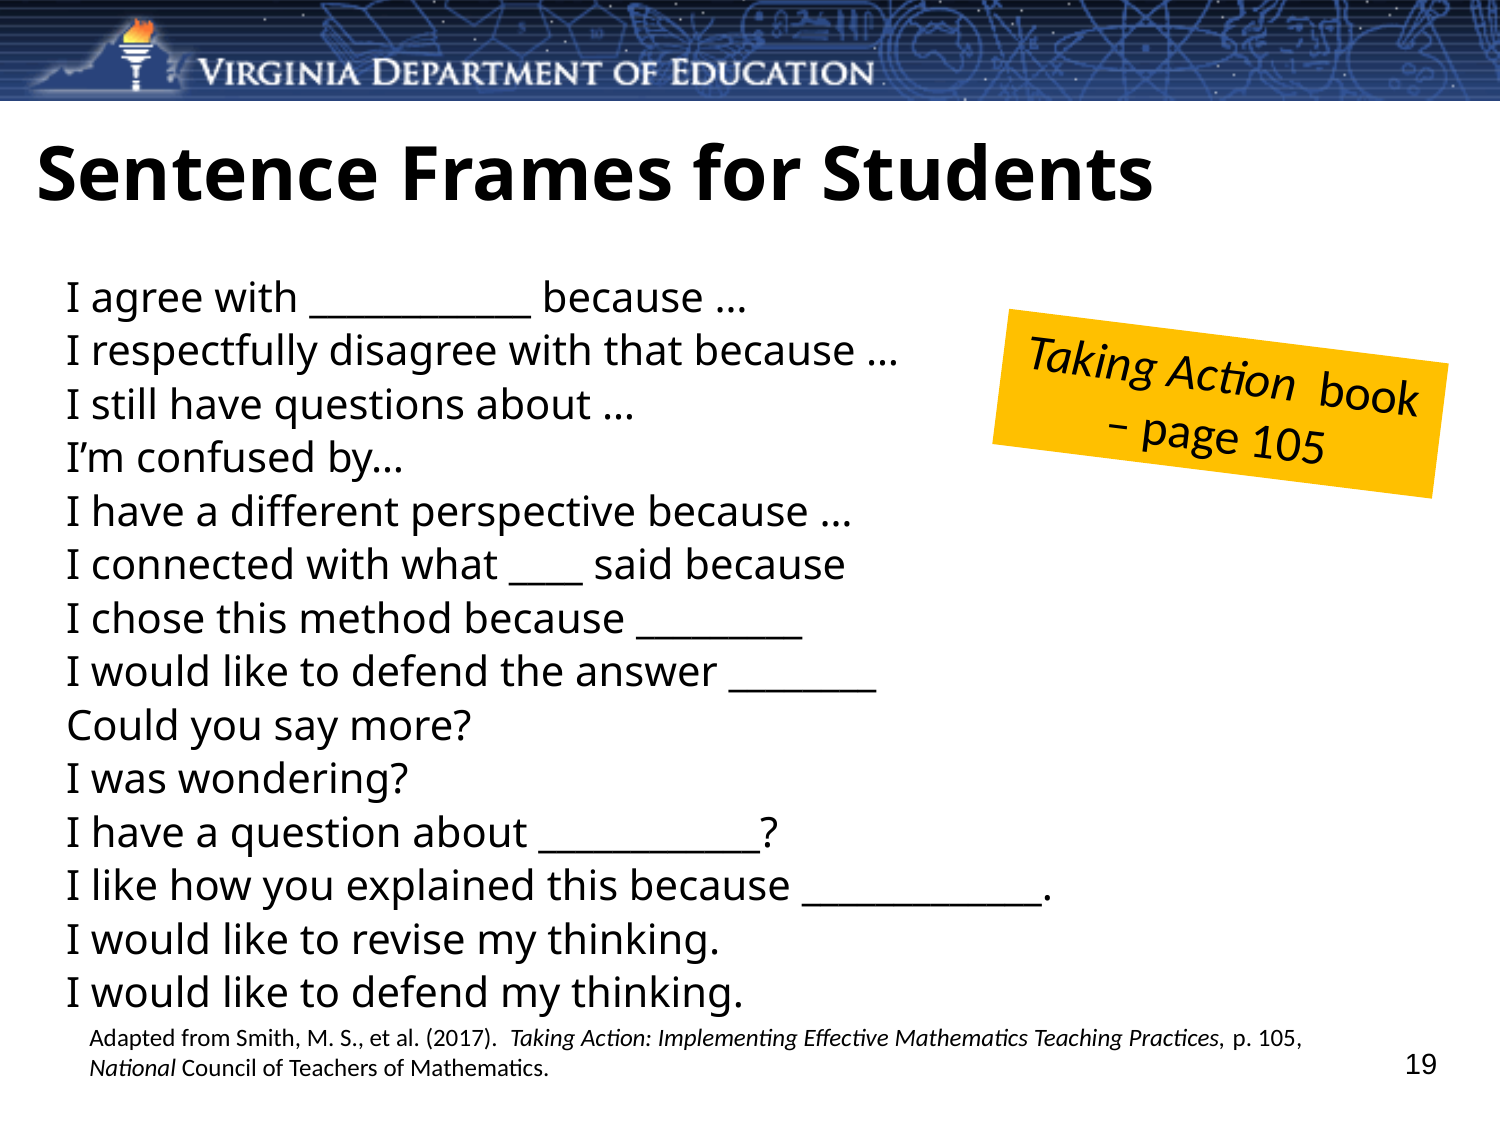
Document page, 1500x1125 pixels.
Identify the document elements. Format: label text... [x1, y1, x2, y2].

picture [0, 0, 1500, 101]
slide_number 19 [1389, 1019, 1480, 1106]
list I agree with ____________ because … I respectfully disagree with that because … I still have questions about … I’m confused by… I have a different perspective because … I connected with what ____ said because I chose this method because _________ I would like to defend the answer ________ Could you say more? I was wondering? I have a question about ____________? I like how you explained this because _____________. I would like to revise my thinking. I would like to defend my thinking. [51, 252, 1449, 1000]
text_box Adapted from Smith, M. S., et al. (2017). Taking Action: Implementing Effective Mathematics Teaching Practices, p. 105, National Council of Teachers of Mathematics. [74, 1013, 1337, 1112]
title Sentence Frames for Students [21, 110, 1420, 236]
